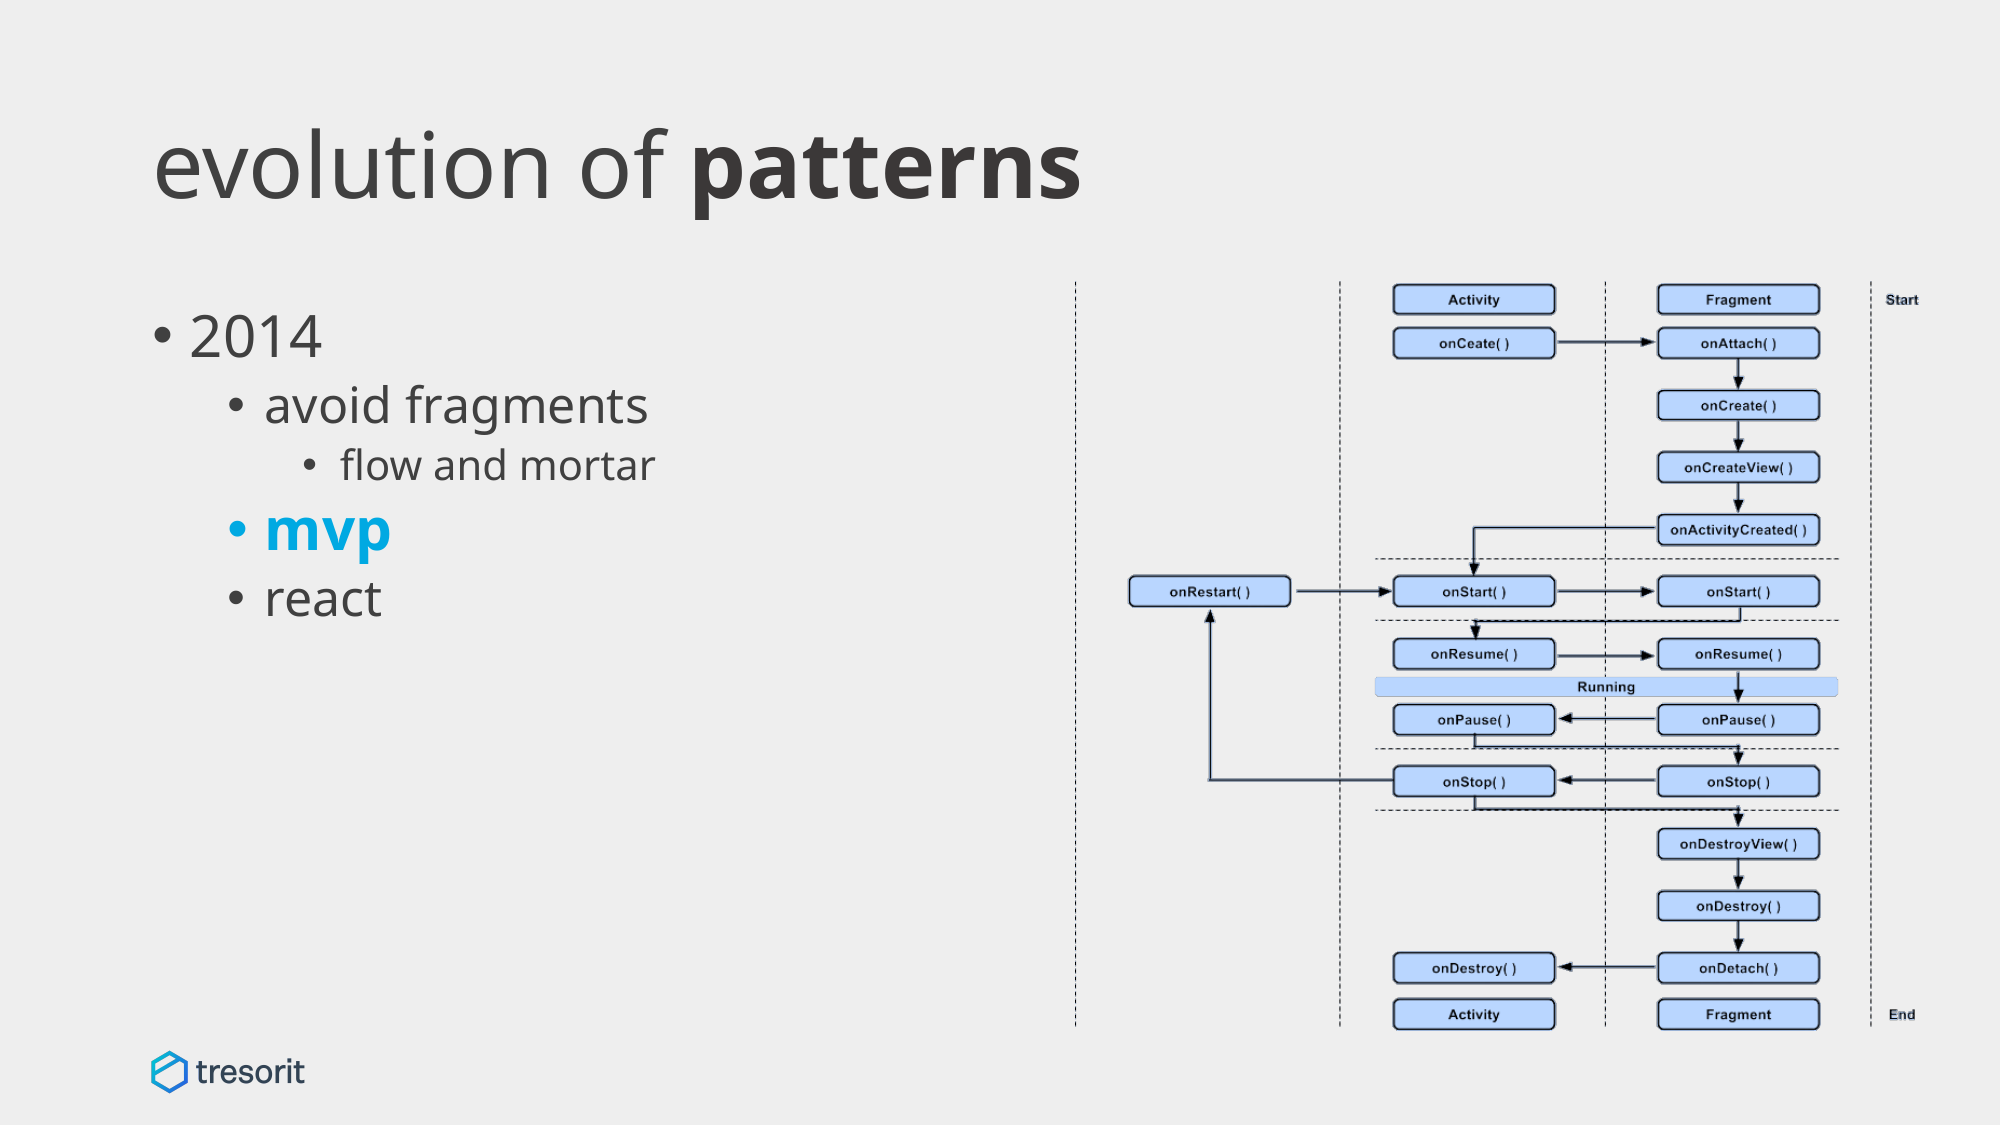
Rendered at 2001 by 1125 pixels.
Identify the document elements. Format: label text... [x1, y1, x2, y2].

picture [1075, 281, 1919, 1032]
title evolution of patterns [137, 59, 1863, 278]
picture [137, 1036, 319, 1108]
list 2014 avoid fragments flow and mortar mvp react [137, 299, 1075, 1014]
